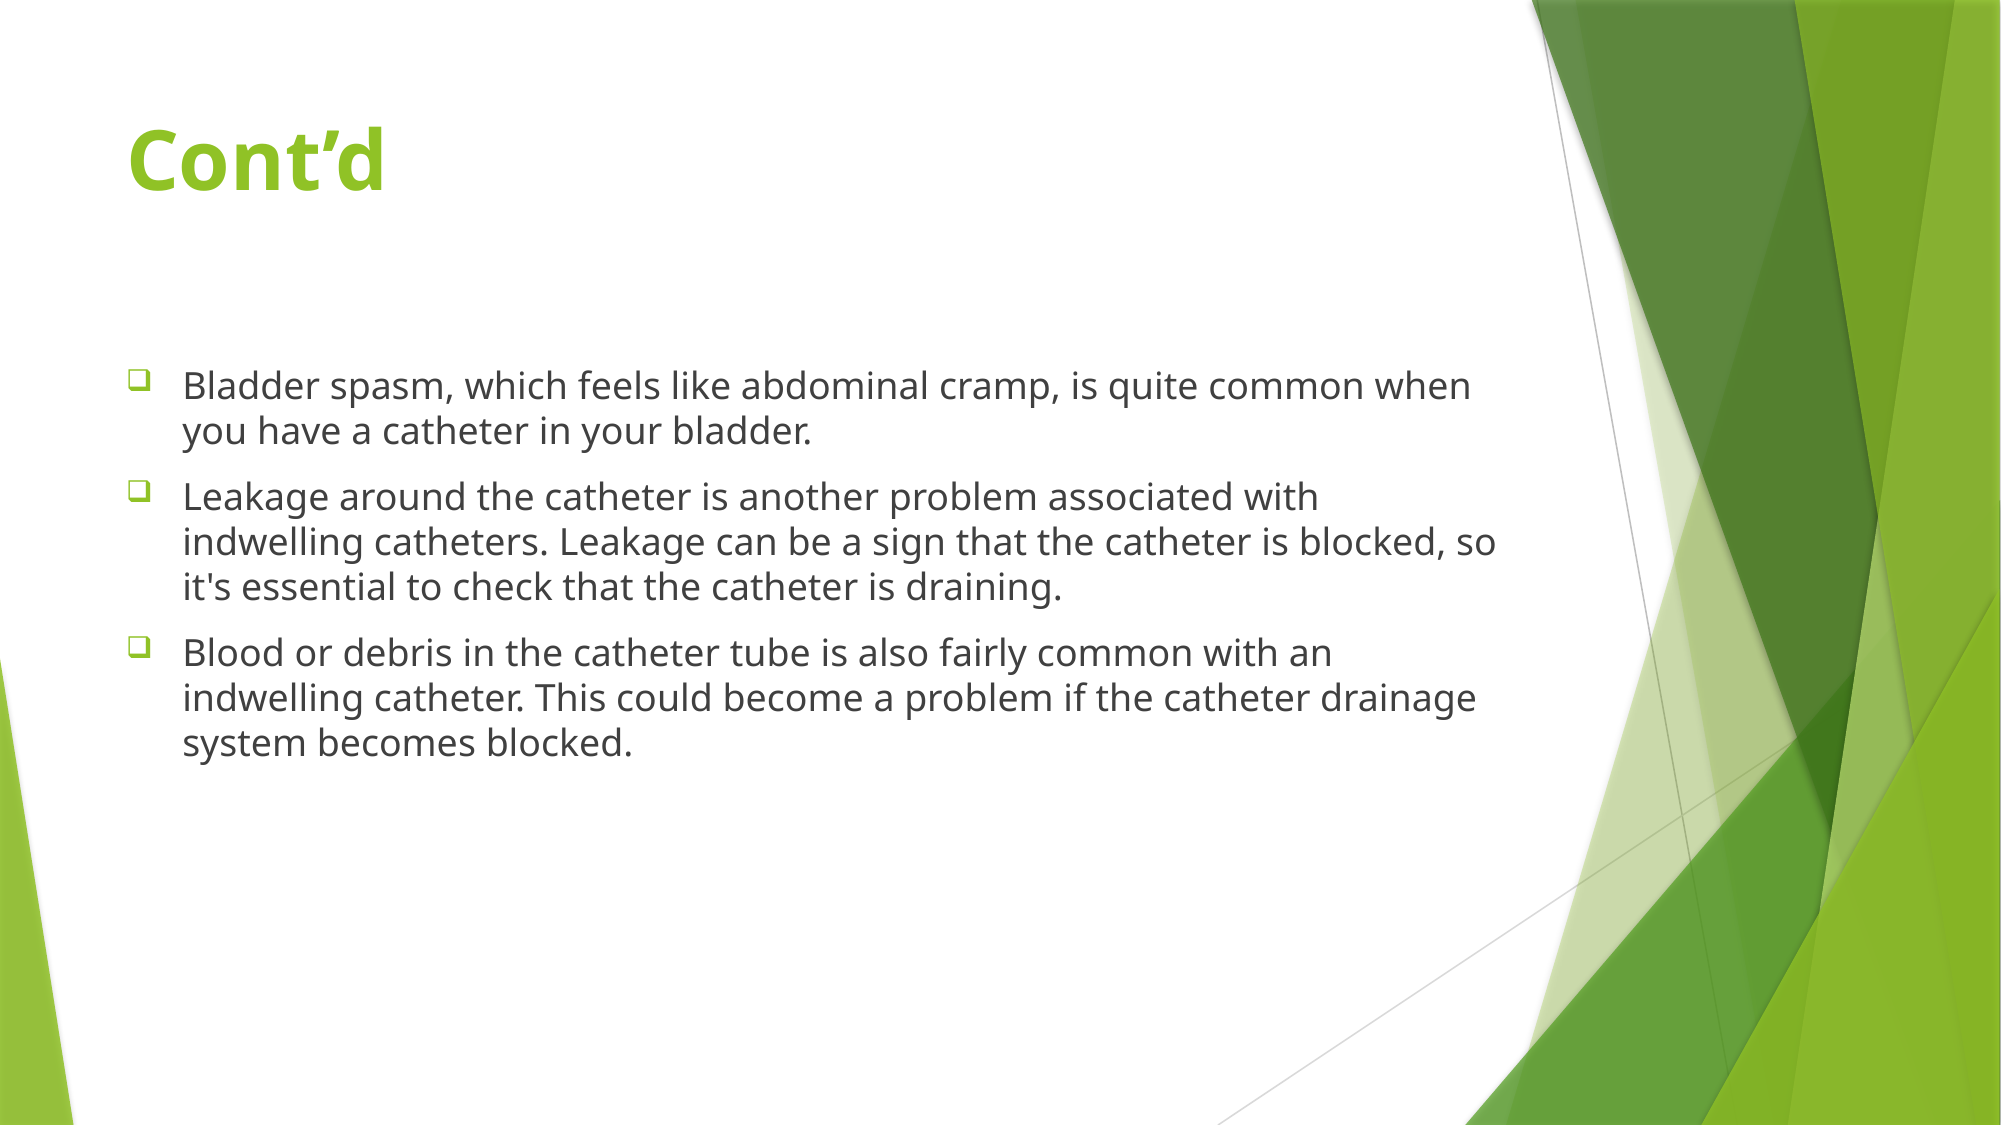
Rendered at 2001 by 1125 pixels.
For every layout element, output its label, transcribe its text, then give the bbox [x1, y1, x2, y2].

title Cont’d [111, 99, 1522, 317]
list Bladder spasm, which feels like abdominal cramp, is quite common when you have a catheter in your bladder. Leakage around the catheter is another problem associated with indwelling catheters. Leakage can be a sign that the catheter is blocked, so it's essential to check that the catheter is draining. Blood or debris in the catheter tube is also fairly common with an indwelling catheter. This could become a problem if the catheter drainage system becomes blocked. [111, 354, 1522, 992]
